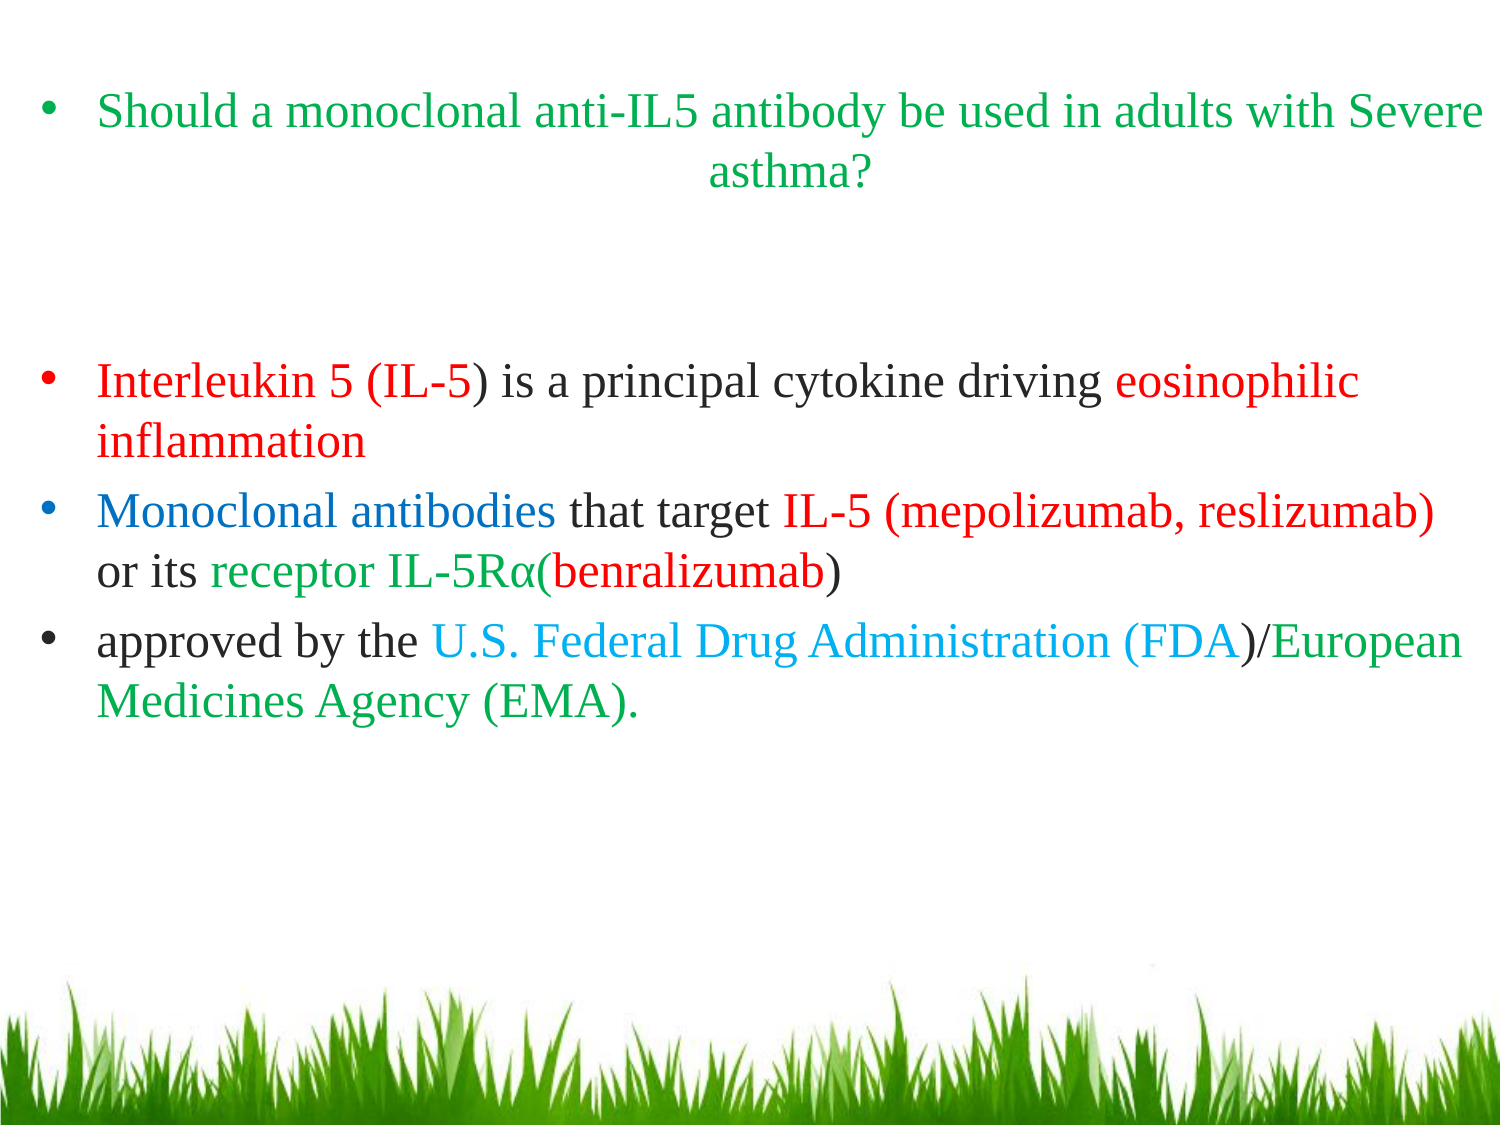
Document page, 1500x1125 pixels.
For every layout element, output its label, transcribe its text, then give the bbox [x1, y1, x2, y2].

picture [0, 962, 1500, 1125]
list Should a monoclonal anti-IL5 antibody be used in adults with Severe asthma? Interleukin 5 (IL-5) is a principal cytokine driving eosinophilic inflammation Monoclonal antibodies that target IL-5 (mepolizumab, reslizumab) or its receptor IL-5Rα(benralizumab) approved by the U.S. Federal Drug Administration (FDA)/European Medicines Agency (EMA). [24, 0, 1500, 1005]
